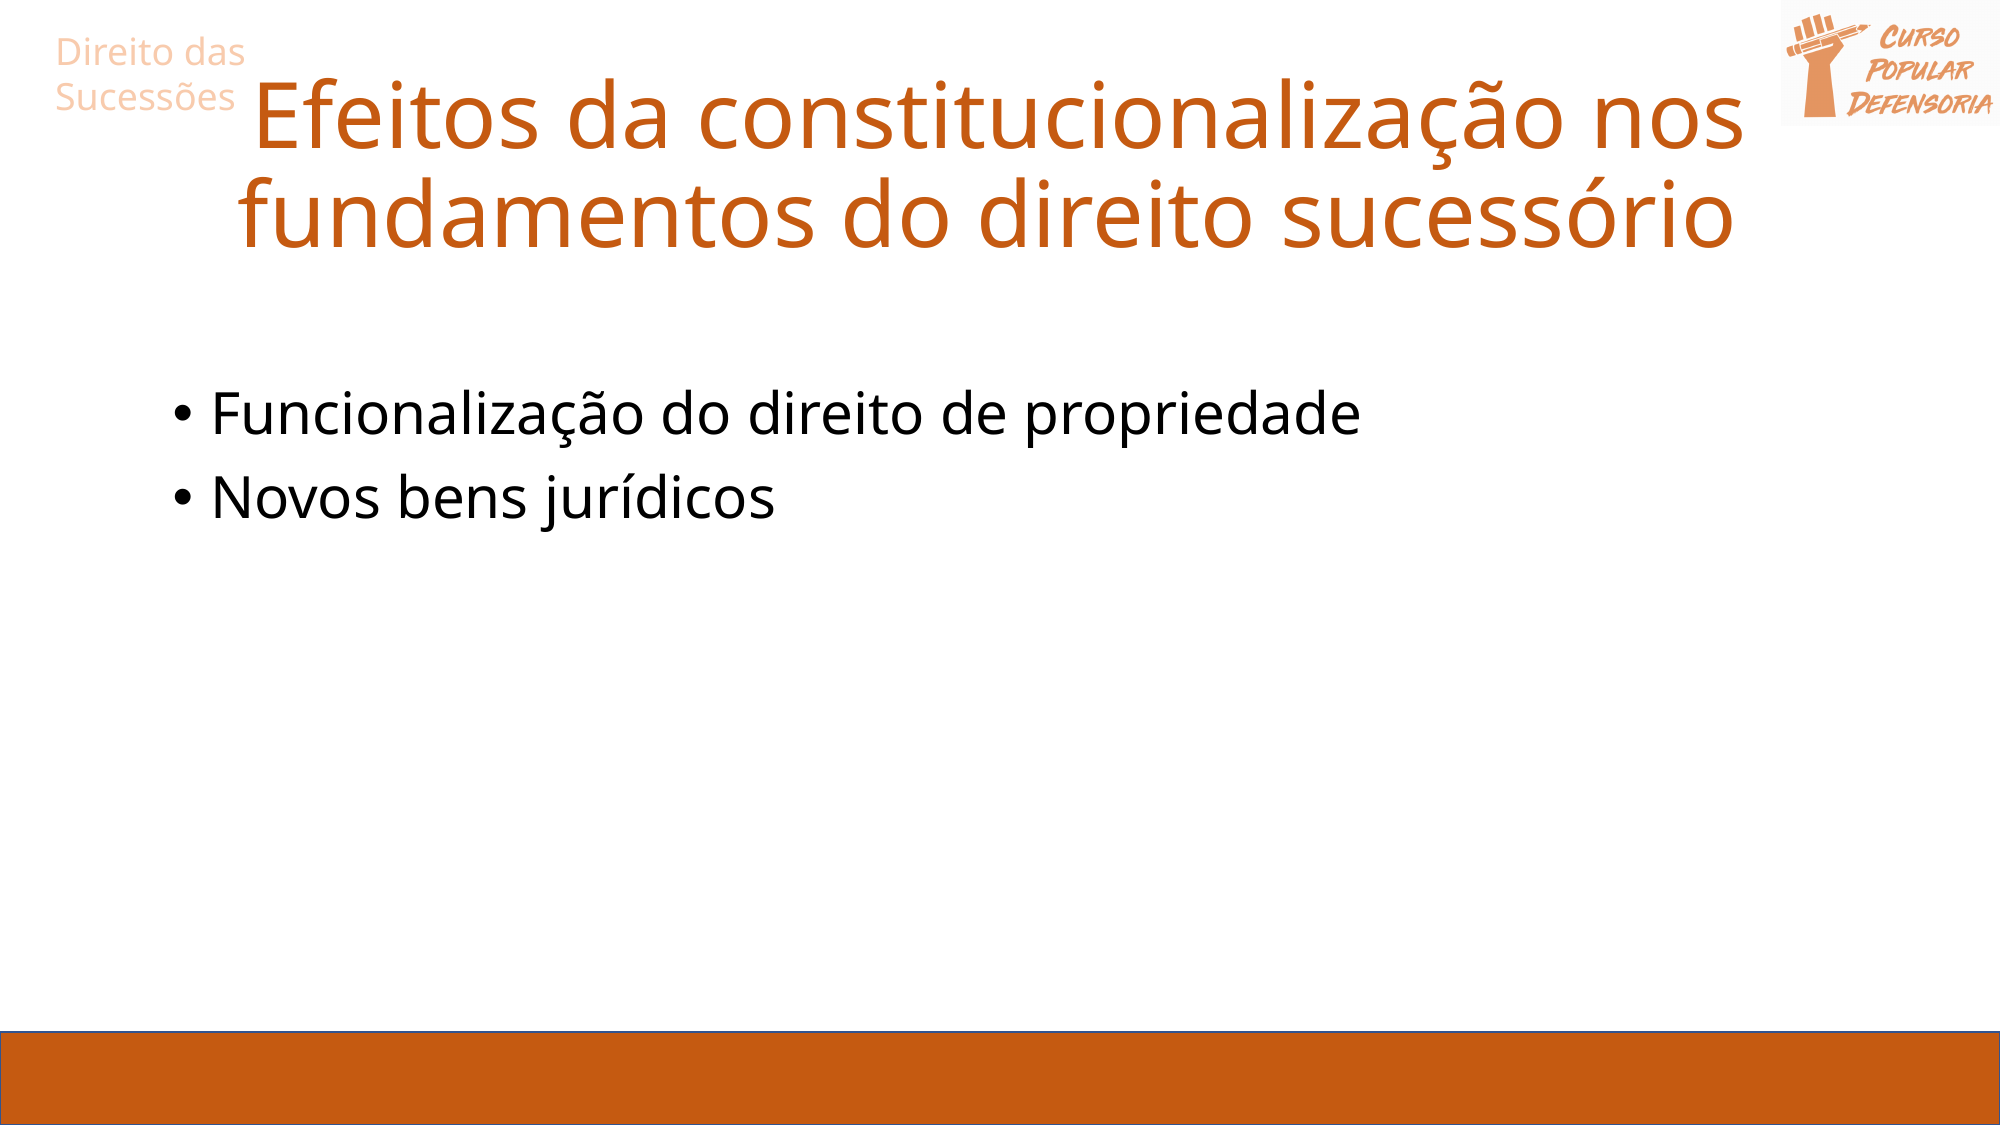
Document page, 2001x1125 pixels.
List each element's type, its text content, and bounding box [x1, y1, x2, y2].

list Funcionalização do direito de propriedade Novos bens jurídicos [157, 286, 1883, 1000]
text_box Direito das Sucessões [40, 20, 380, 126]
title Efeitos da constitucionalização nos fundamentos do direito sucessório [137, 59, 1863, 278]
picture [1781, 0, 2000, 126]
text_box [0, 1031, 2000, 1125]
